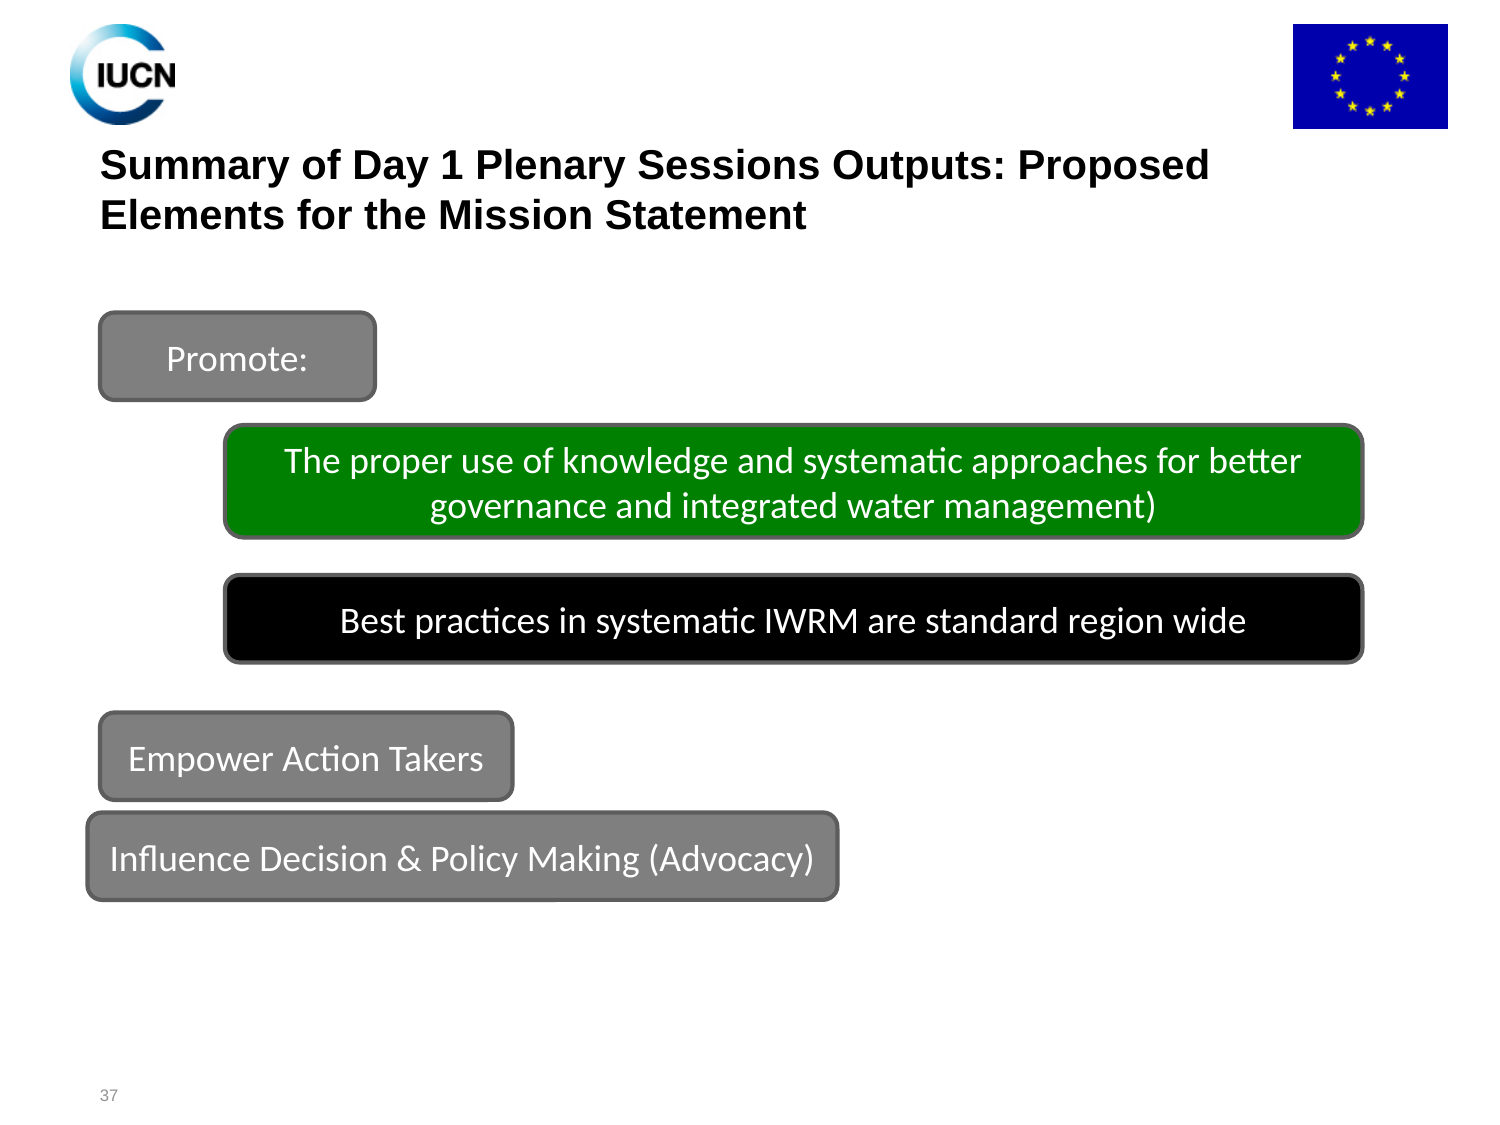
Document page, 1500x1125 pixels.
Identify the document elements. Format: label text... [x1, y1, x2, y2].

picture [70, 24, 175, 125]
title Summary of Day 1 Plenary Sessions Outputs: Proposed Elements for the Mission Statement [99, 137, 1391, 238]
text_box Best practices in systematic IWRM are standard region wide [222, 572, 1365, 665]
text_box The proper use of knowledge and systematic approaches for better governance and integrated water management) [222, 422, 1365, 540]
text_box Influence Decision & Policy Making (Advocacy) [85, 810, 840, 903]
text_box Empower Action Takers [97, 710, 515, 803]
picture [1293, 24, 1448, 129]
text_box Promote: [97, 310, 378, 403]
